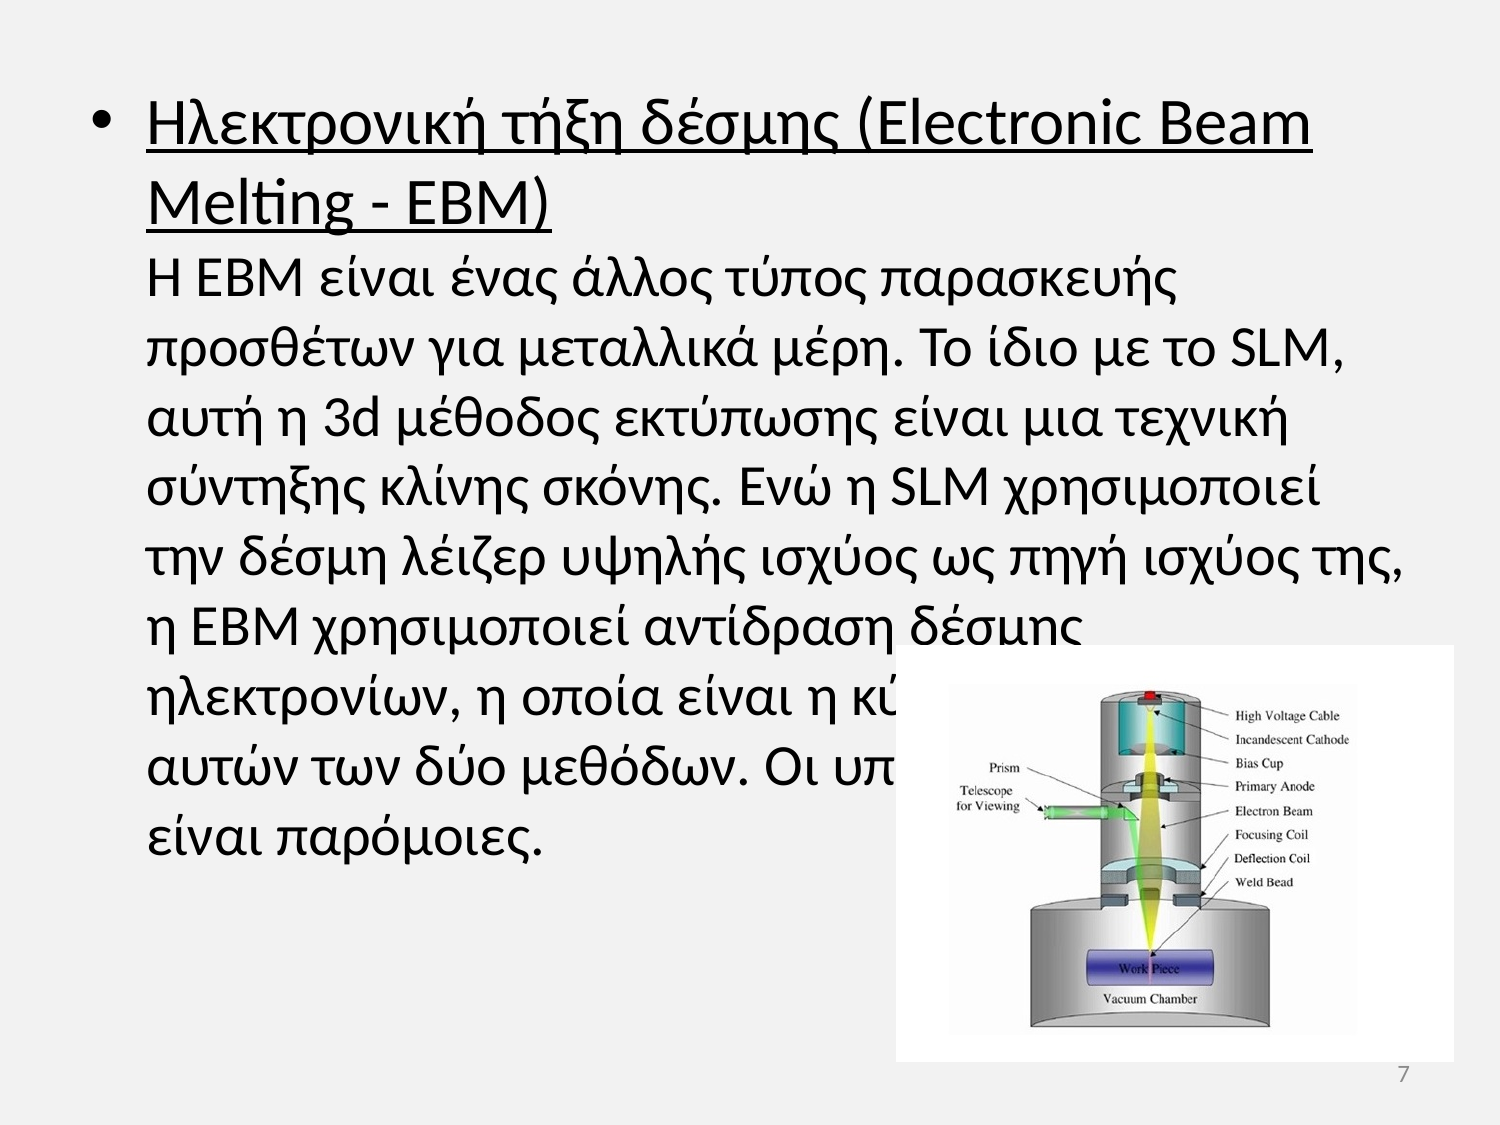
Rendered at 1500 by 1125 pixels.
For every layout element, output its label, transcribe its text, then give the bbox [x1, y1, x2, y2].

list Ηλεκτρονική τήξη δέσμης (Electronic Beam Melting - EBM) Η EBM είναι ένας άλλος τύπος παρασκευής προσθέτων για μεταλλικά μέρη. Το ίδιο με το SLM, αυτή η 3d μέθοδος εκτύπωσης είναι μια τεχνική σύντηξης κλίνης σκόνης. Ενώ η SLM χρησιμοποιεί την δέσμη λέιζερ υψηλής ισχύος ως πηγή ισχύος της, η EBM χρησιμοποιεί αντίδραση δέσμης ηλεκτρονίων, η οποία είναι η κύρια διαφορά μεταξύ αυτών των δύο μεθόδων. Οι υπόλοιπες διαδικασίες είναι παρόμοιες. [75, 70, 1425, 1043]
picture [896, 644, 1455, 1063]
slide_number 7 [1074, 1070, 1425, 1103]
